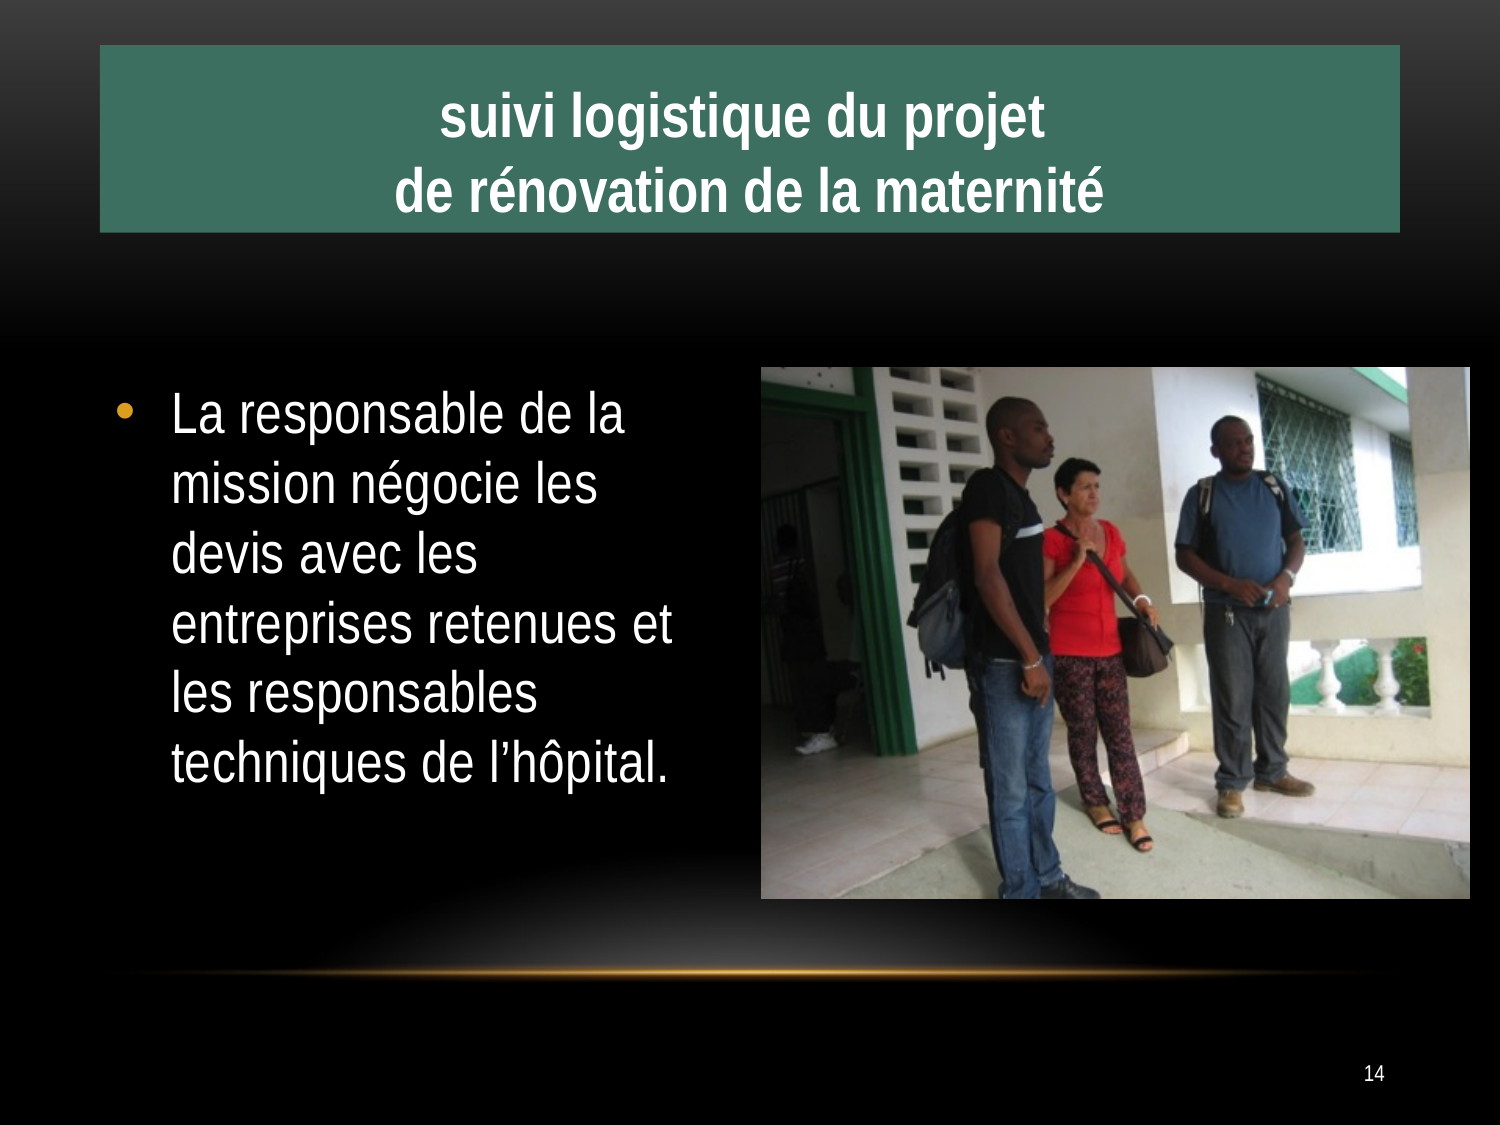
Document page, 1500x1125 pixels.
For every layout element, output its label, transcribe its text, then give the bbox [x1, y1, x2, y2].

list La responsable de la mission négocie les devis avec les entreprises retenues et les responsables techniques de l’hôpital. [99, 367, 713, 1043]
picture [0, 0, 1500, 1125]
slide_number 14 [1237, 1042, 1400, 1103]
title suivi logistique du projet de rénovation de la maternité [99, 45, 1400, 233]
